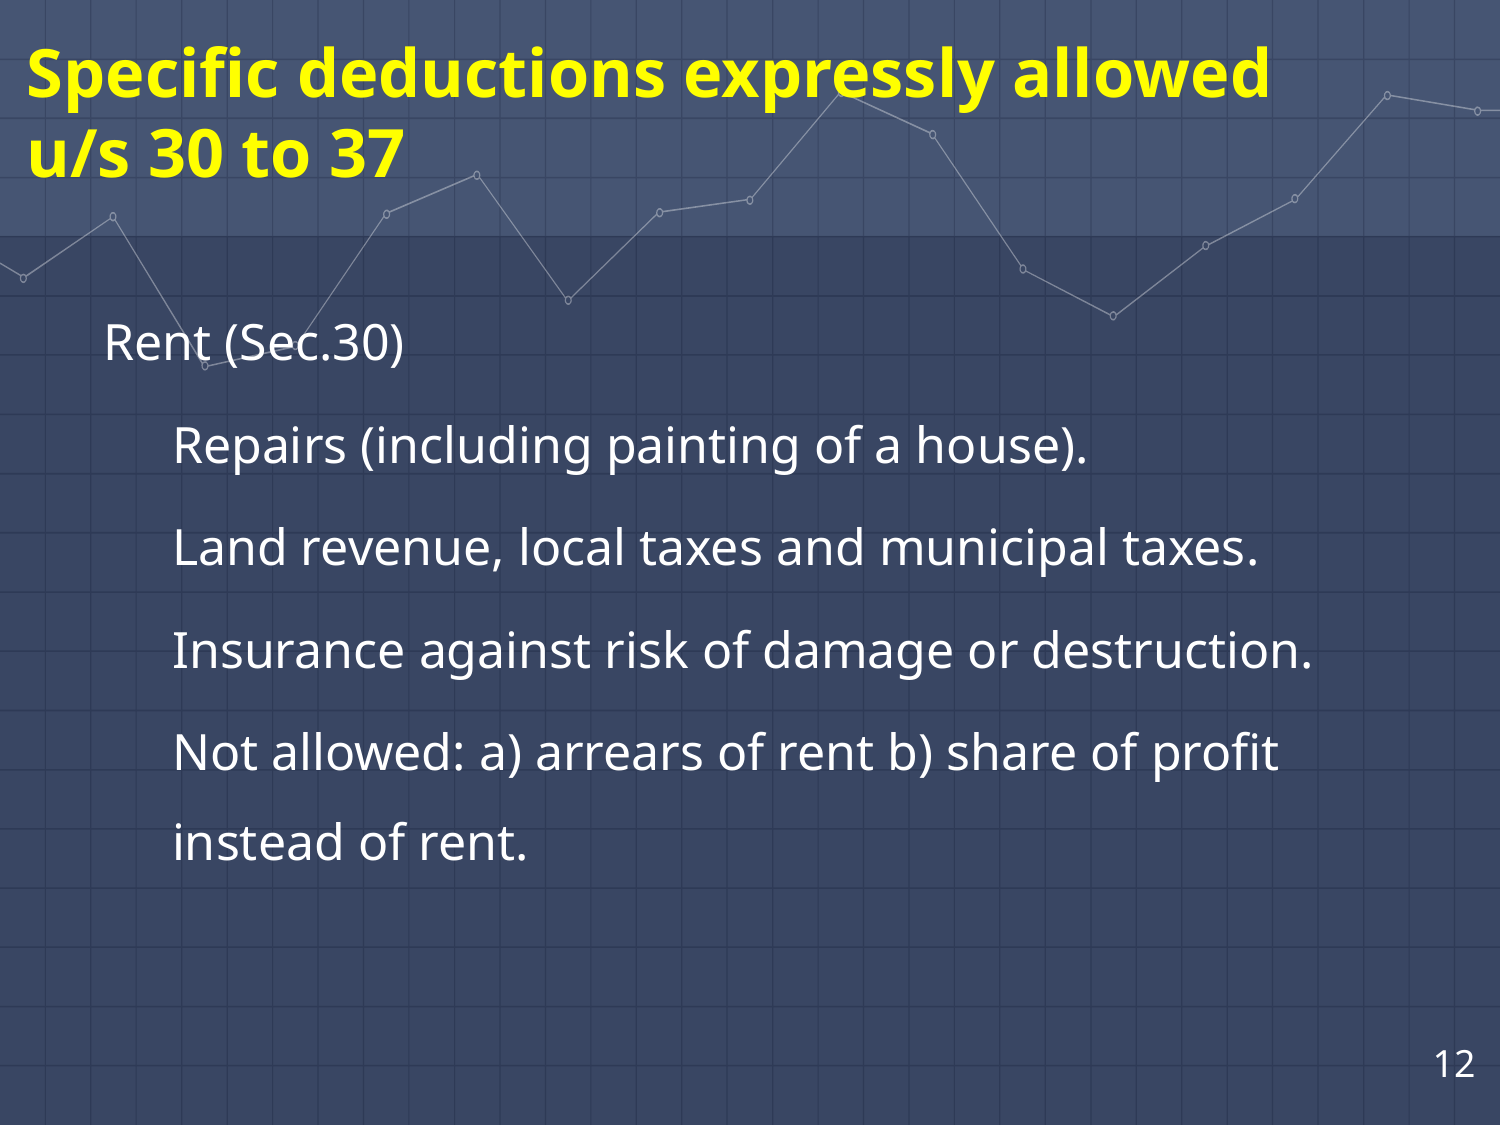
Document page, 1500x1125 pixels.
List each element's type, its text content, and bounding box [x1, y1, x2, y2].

list Rent (Sec.30) Repairs (including painting of a house). Land revenue, local taxes and municipal taxes. Insurance against risk of damage or destruction. Not allowed: a) arrears of rent b) share of profit instead of rent. [82, 265, 1418, 1063]
slide_number 12 [1408, 1005, 1500, 1125]
text_box Specific deductions expressly allowed u/s 30 to 37 [11, 15, 1348, 188]
